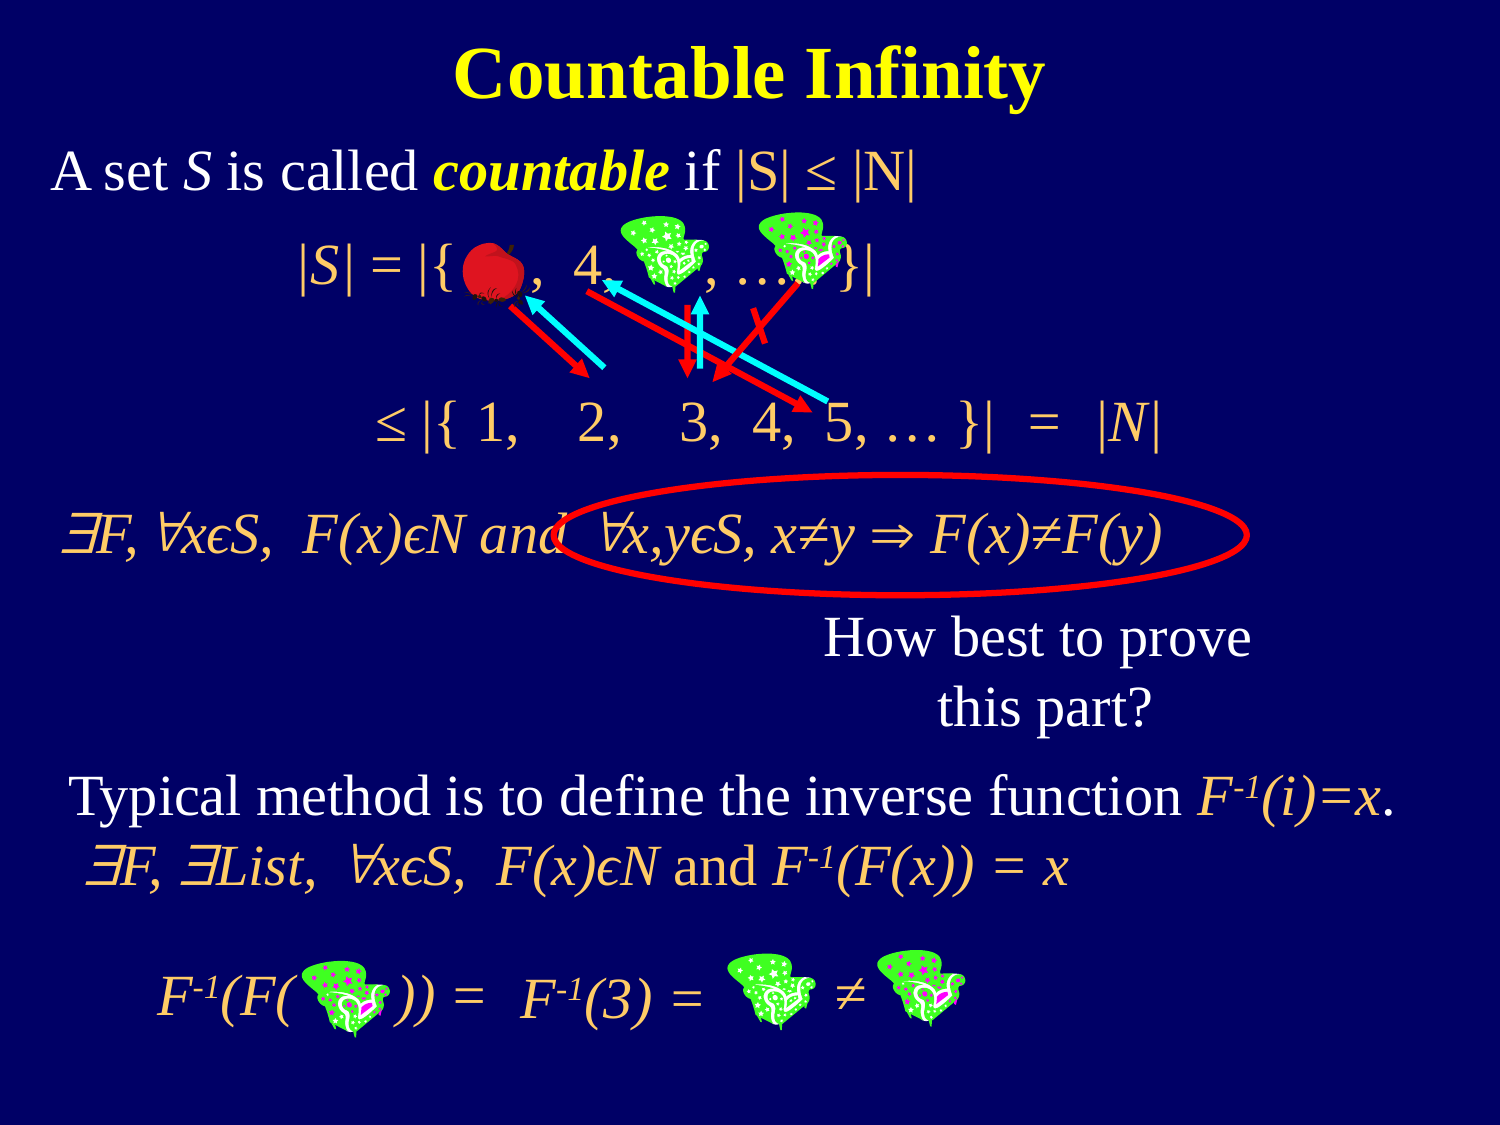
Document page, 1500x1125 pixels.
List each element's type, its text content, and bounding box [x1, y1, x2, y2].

text_box F-1(3) = [527, 952, 725, 1038]
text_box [789, 947, 966, 1034]
text_box Typical method is to define the inverse function F-1(i)=x. F, List, xϵS, F(x)ϵN and F-1(F(x)) = x [53, 749, 1412, 905]
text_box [524, 279, 826, 401]
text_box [712, 212, 848, 383]
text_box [137, 949, 525, 1038]
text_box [30, 124, 1215, 462]
text_box F,xϵS, F(x)ϵN and x,yϵS, x≠y  F(x)≠F(y) [43, 487, 548, 573]
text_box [553, 474, 1313, 746]
text_box Countable Infinity [112, 0, 1388, 163]
picture [727, 949, 789, 1031]
